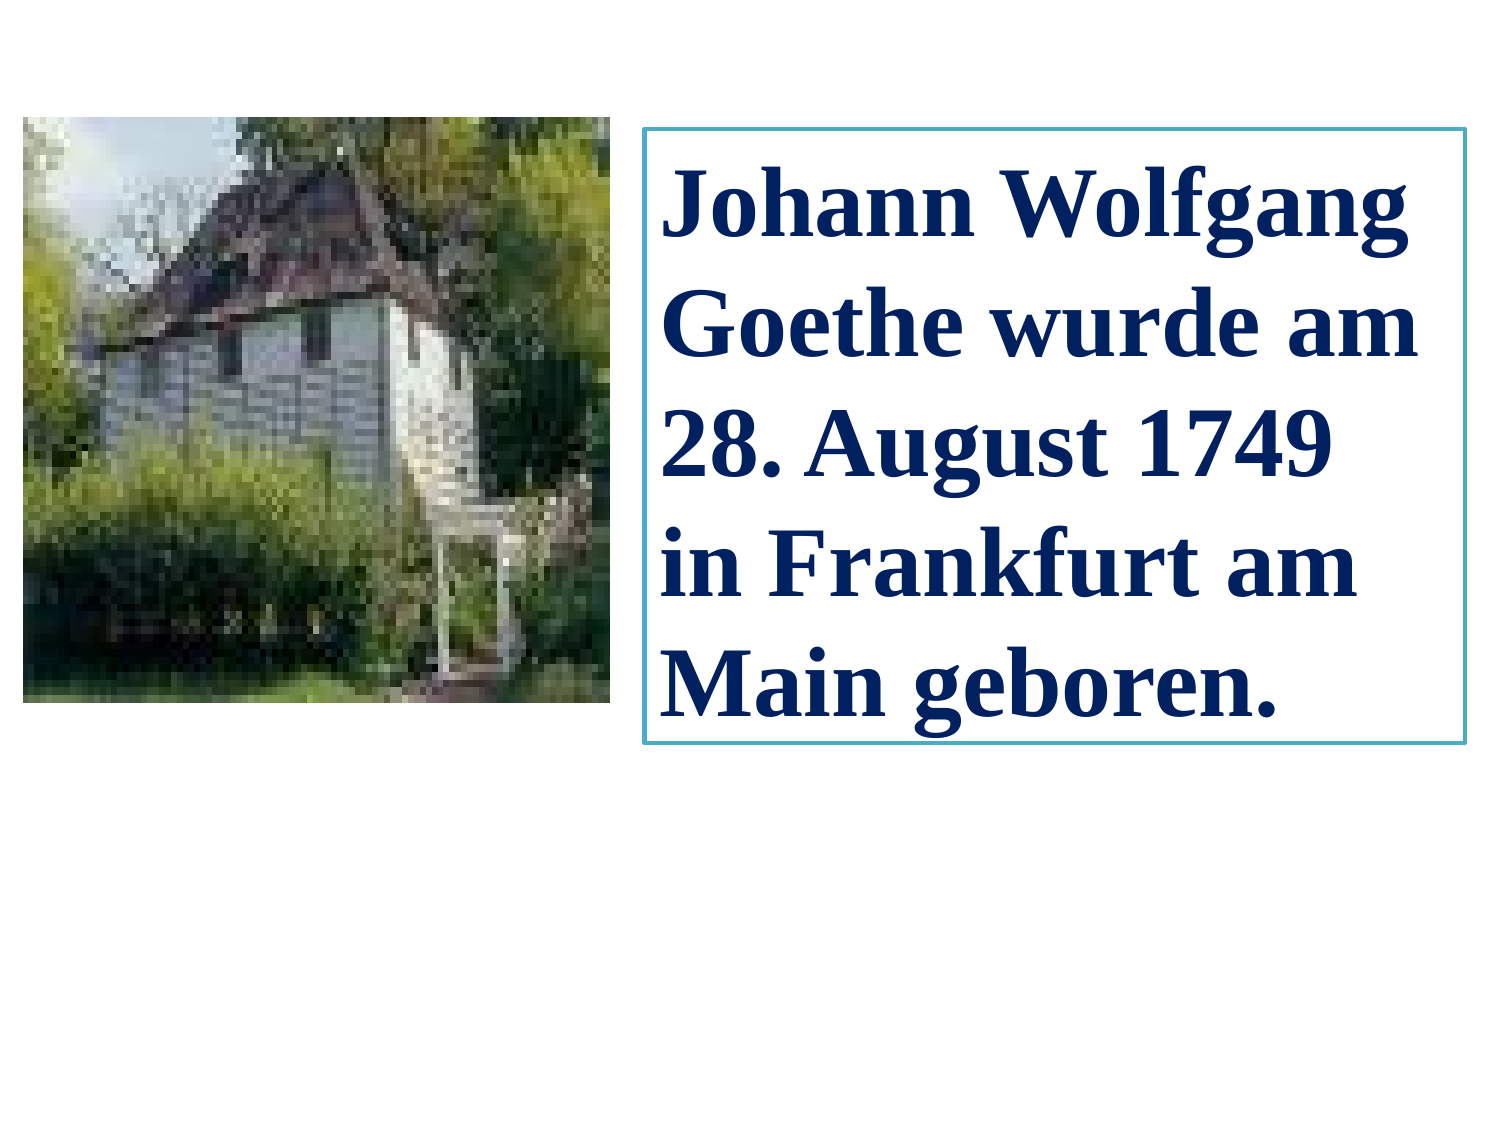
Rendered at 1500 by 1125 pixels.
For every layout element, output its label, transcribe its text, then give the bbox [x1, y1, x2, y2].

text_box Johann Wolfgang Goethe wurde am 28. August 1749 in Frankfurt am Main geboren. [642, 127, 1467, 745]
picture [23, 116, 610, 704]
